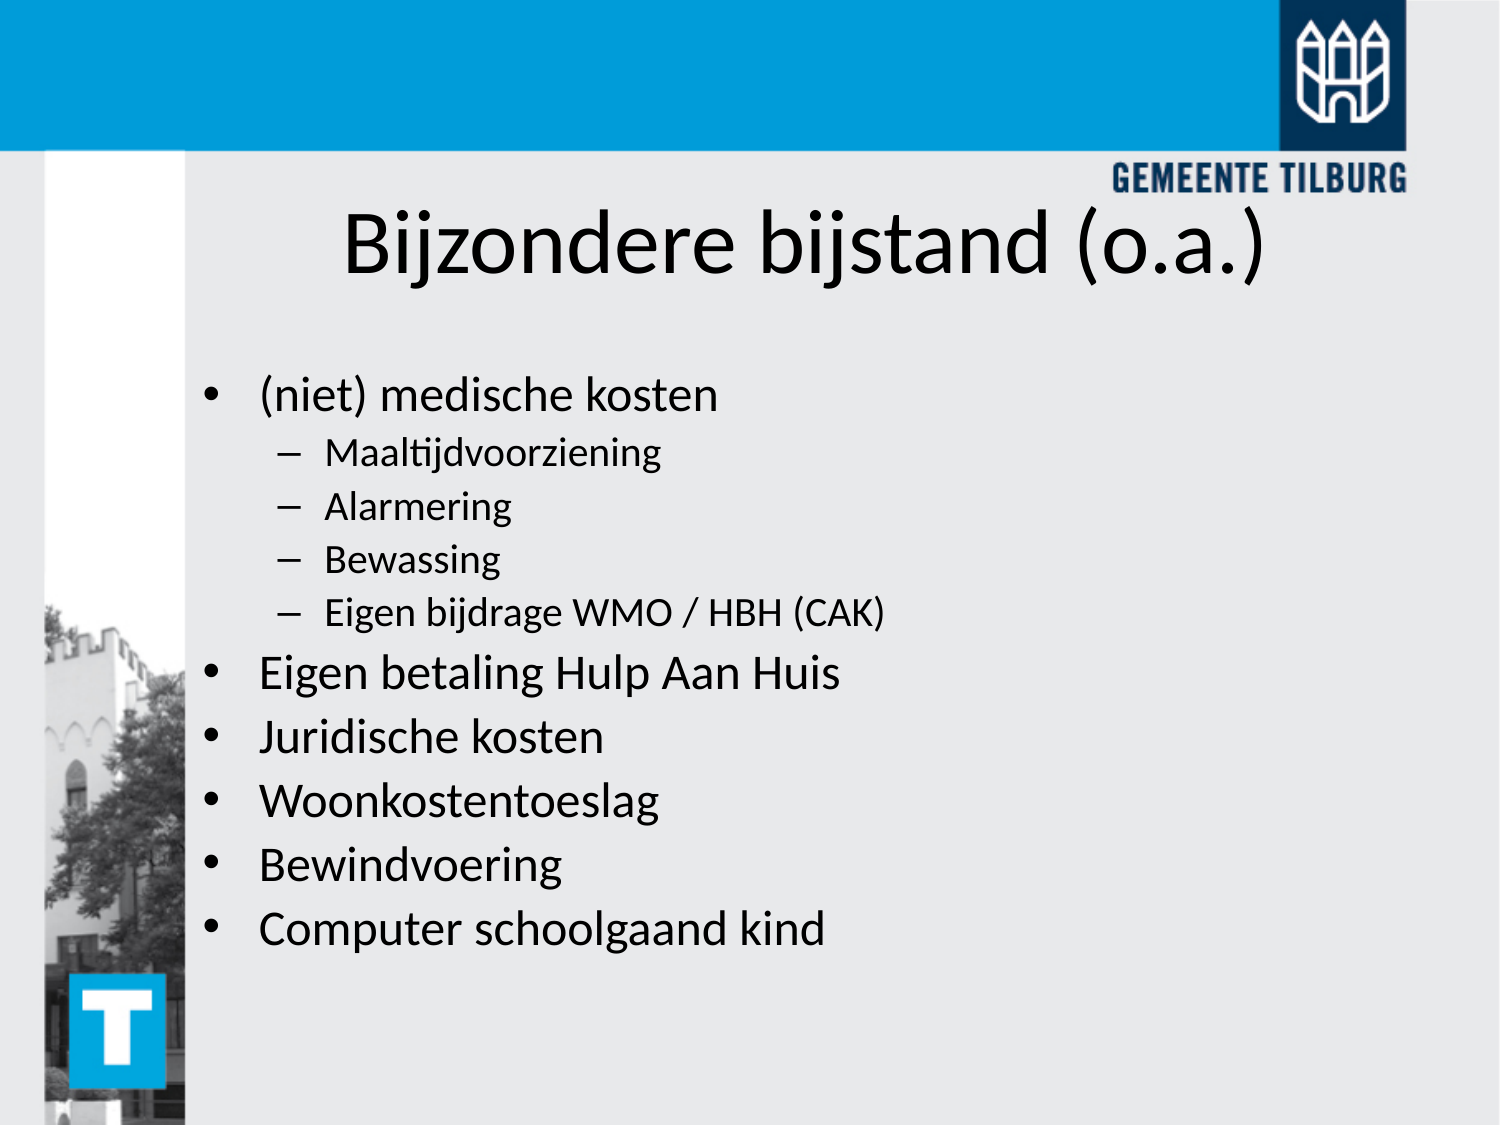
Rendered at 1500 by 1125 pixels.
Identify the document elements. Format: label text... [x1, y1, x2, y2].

picture [0, 0, 1500, 1125]
list (niet) medische kosten Maaltijdvoorziening Alarmering Bewassing Eigen bijdrage WMO / HBH (CAK) Eigen betaling Hulp Aan Huis Juridische kosten Woonkostentoeslag Bewindvoering Computer schoolgaand kind [187, 360, 1426, 1006]
title Bijzondere bijstand (o.a.) [187, 145, 1426, 328]
